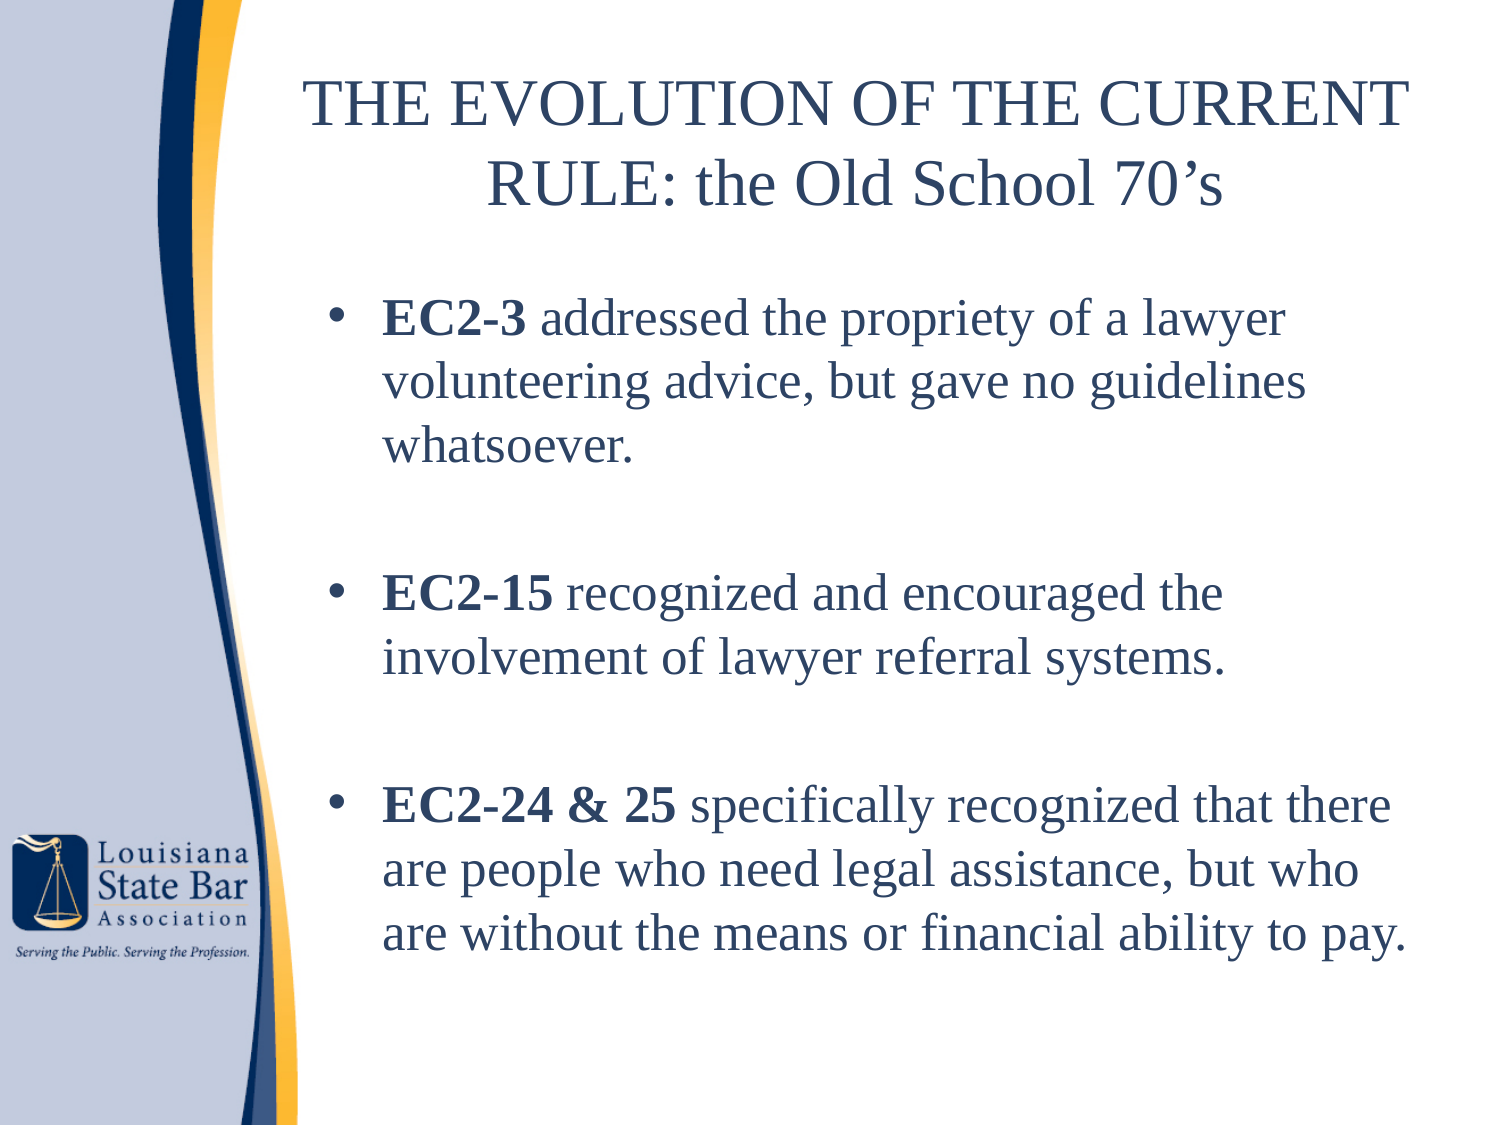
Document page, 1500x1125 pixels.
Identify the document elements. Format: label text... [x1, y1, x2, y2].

list EC2-3 addressed the propriety of a lawyer volunteering advice, but gave no guidelines whatsoever. EC2-15 recognized and encouraged the involvement of lawyer referral systems. EC2-24 & 25 specifically recognized that there are people who need legal assistance, but who are without the means or financial ability to pay. [312, 275, 1450, 975]
title THE EVOLUTION OF THE CURRENT RULE: the Old School 70’s [287, 45, 1425, 233]
picture [0, 0, 1500, 1125]
